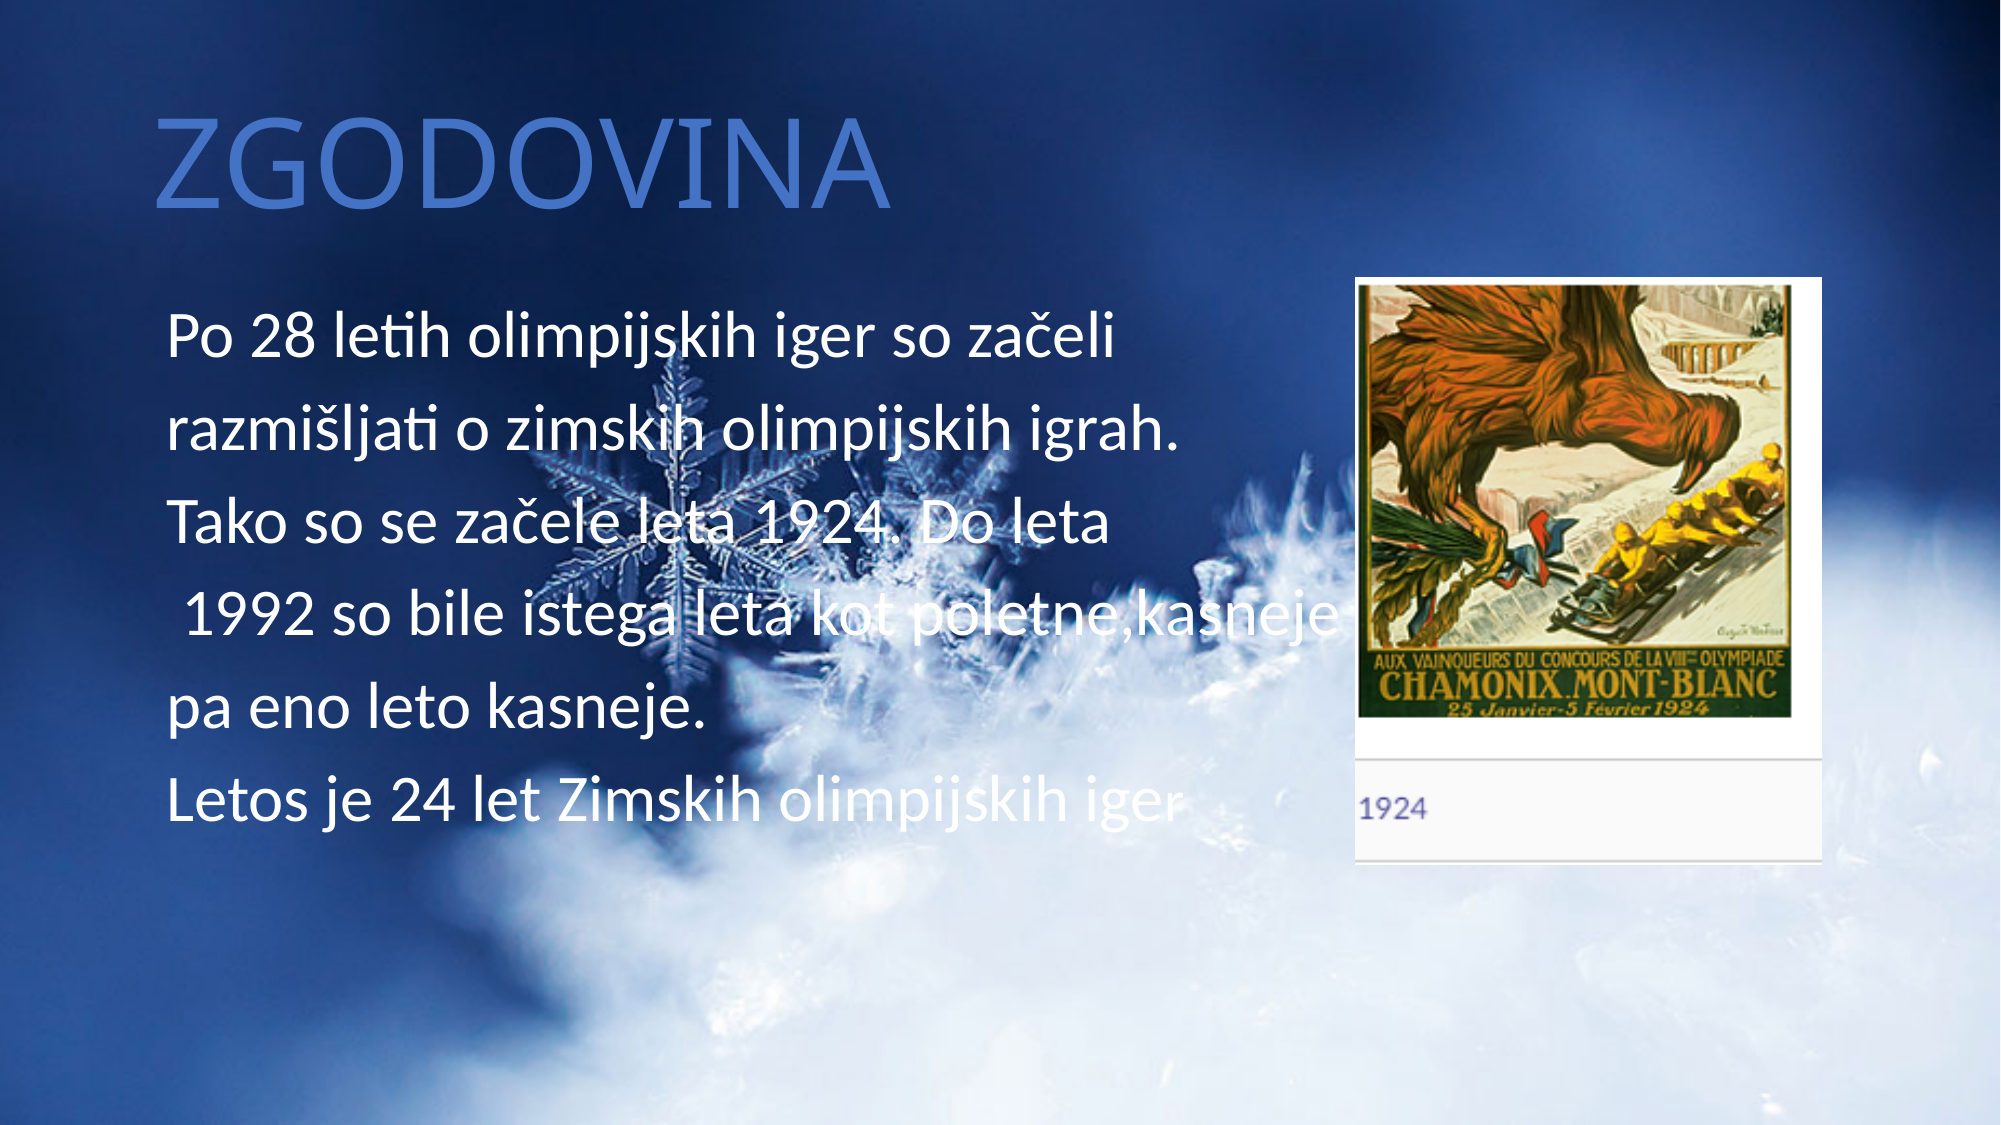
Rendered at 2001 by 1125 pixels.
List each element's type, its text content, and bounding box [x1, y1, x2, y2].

picture [0, 0, 2001, 1125]
title ZGODOVINA [137, 59, 1863, 278]
list Po 28 letih olimpijskih iger so začeli razmišljati o zimskih olimpijskih igrah. Tako so se začele leta 1924. Do leta 1992 so bile istega leta kot poletne,kasneje pa eno leto kasneje. Letos je 24 let Zimskih olimpijskih iger [151, 292, 1877, 1007]
